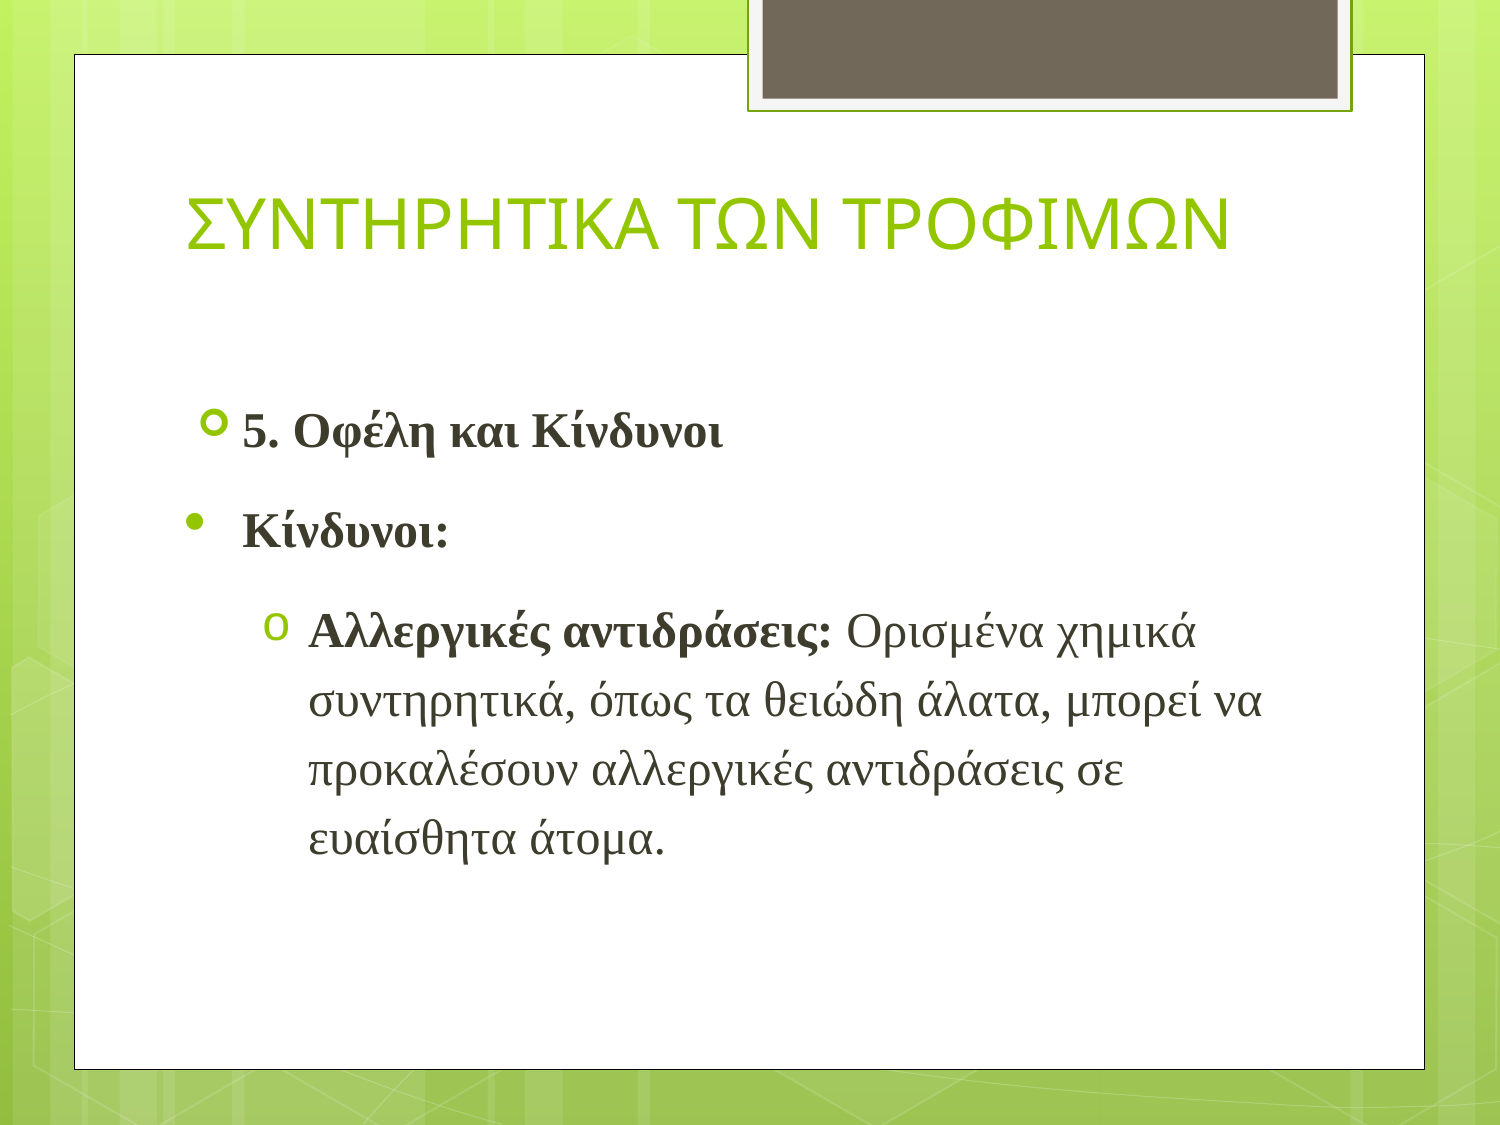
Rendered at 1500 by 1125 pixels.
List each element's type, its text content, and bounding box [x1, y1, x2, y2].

title ΣΥΝΤΗΡΗΤΙΚΑ ΤΩΝ ΤΡΟΦΙΜΩΝ [171, 168, 1324, 357]
list 5. Οφέλη και Κίνδυνοι Κίνδυνοι: Αλλεργικές αντιδράσεις: Ορισμένα χημικά συντηρητικά, όπως τα θειώδη άλατα, μπορεί να προκαλέσουν αλλεργικές αντιδράσεις σε ευαίσθητα άτομα. [171, 381, 1283, 957]
